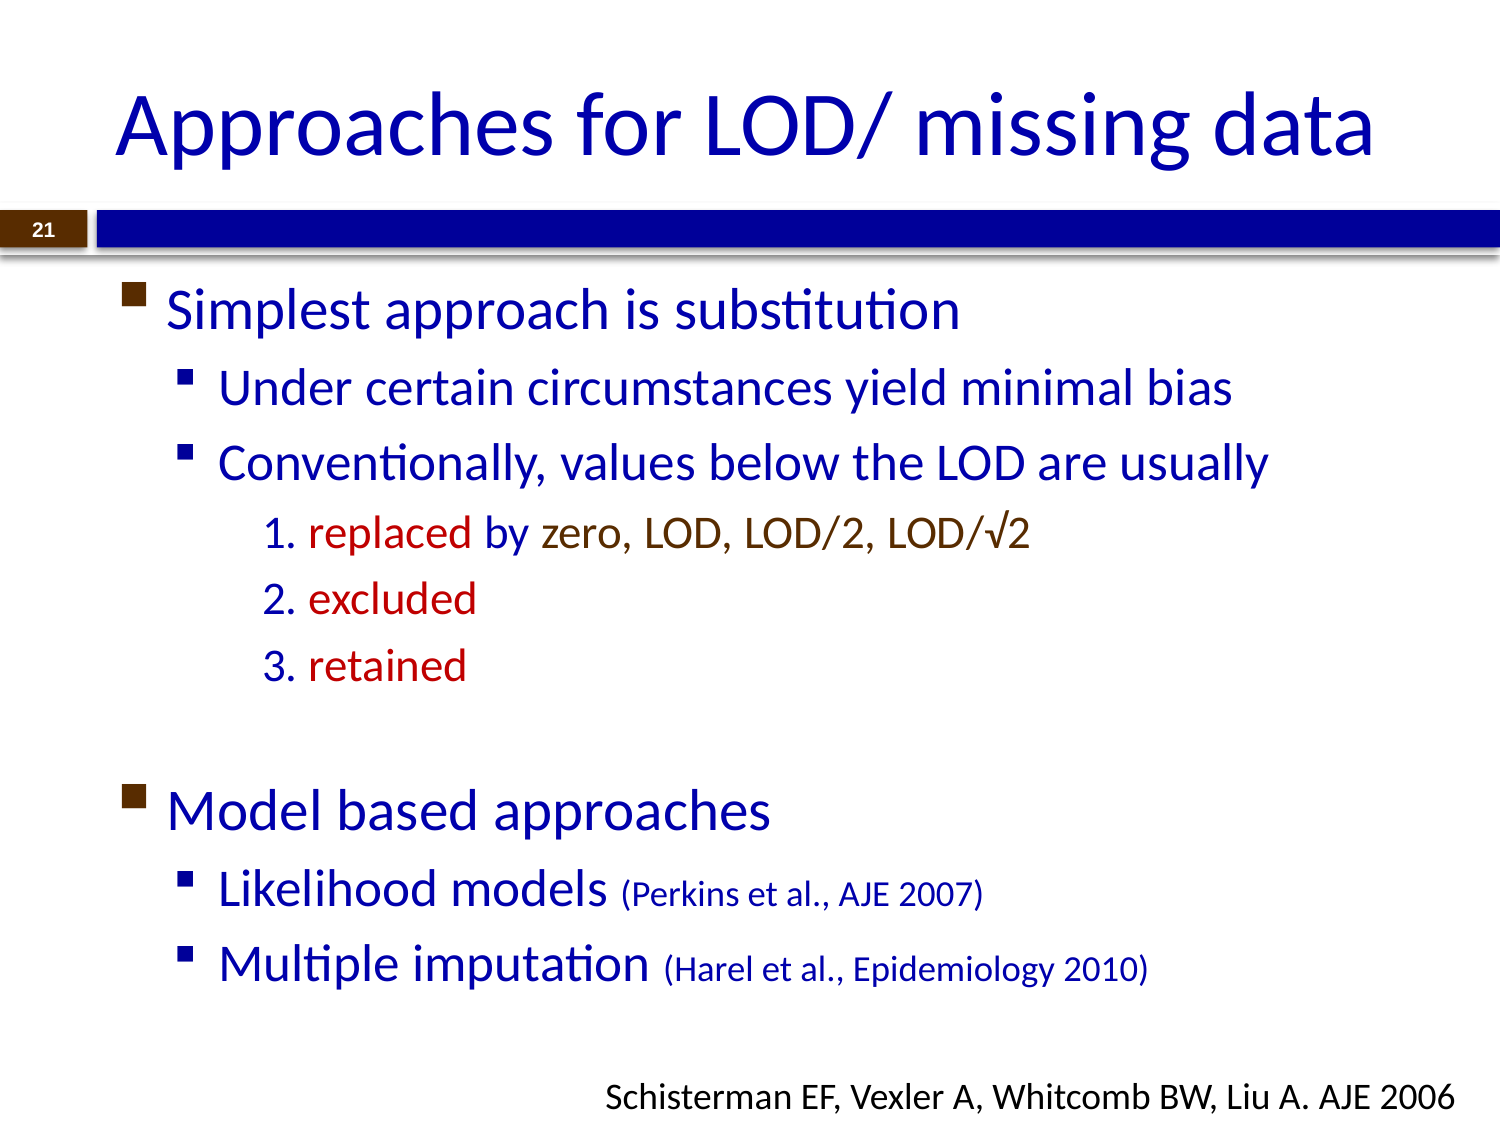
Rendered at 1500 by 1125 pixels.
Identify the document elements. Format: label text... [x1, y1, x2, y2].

list Simplest approach is substitution Under certain circumstances yield minimal bias Conventionally, values below the LOD are usually 1. replaced by zero, LOD, LOD/2, LOD/√2 2. excluded 3. retained Model based approaches Likelihood models (Perkins et al., AJE 2007) Multiple imputation (Harel et al., Epidemiology 2010) [100, 262, 1438, 1000]
text_box Schisterman EF, Vexler A, Whitcomb BW, Liu A. AJE 2006 [553, 1064, 1500, 1124]
slide_number 21 [0, 208, 88, 249]
title Approaches for LOD/ missing data [100, 37, 1438, 200]
